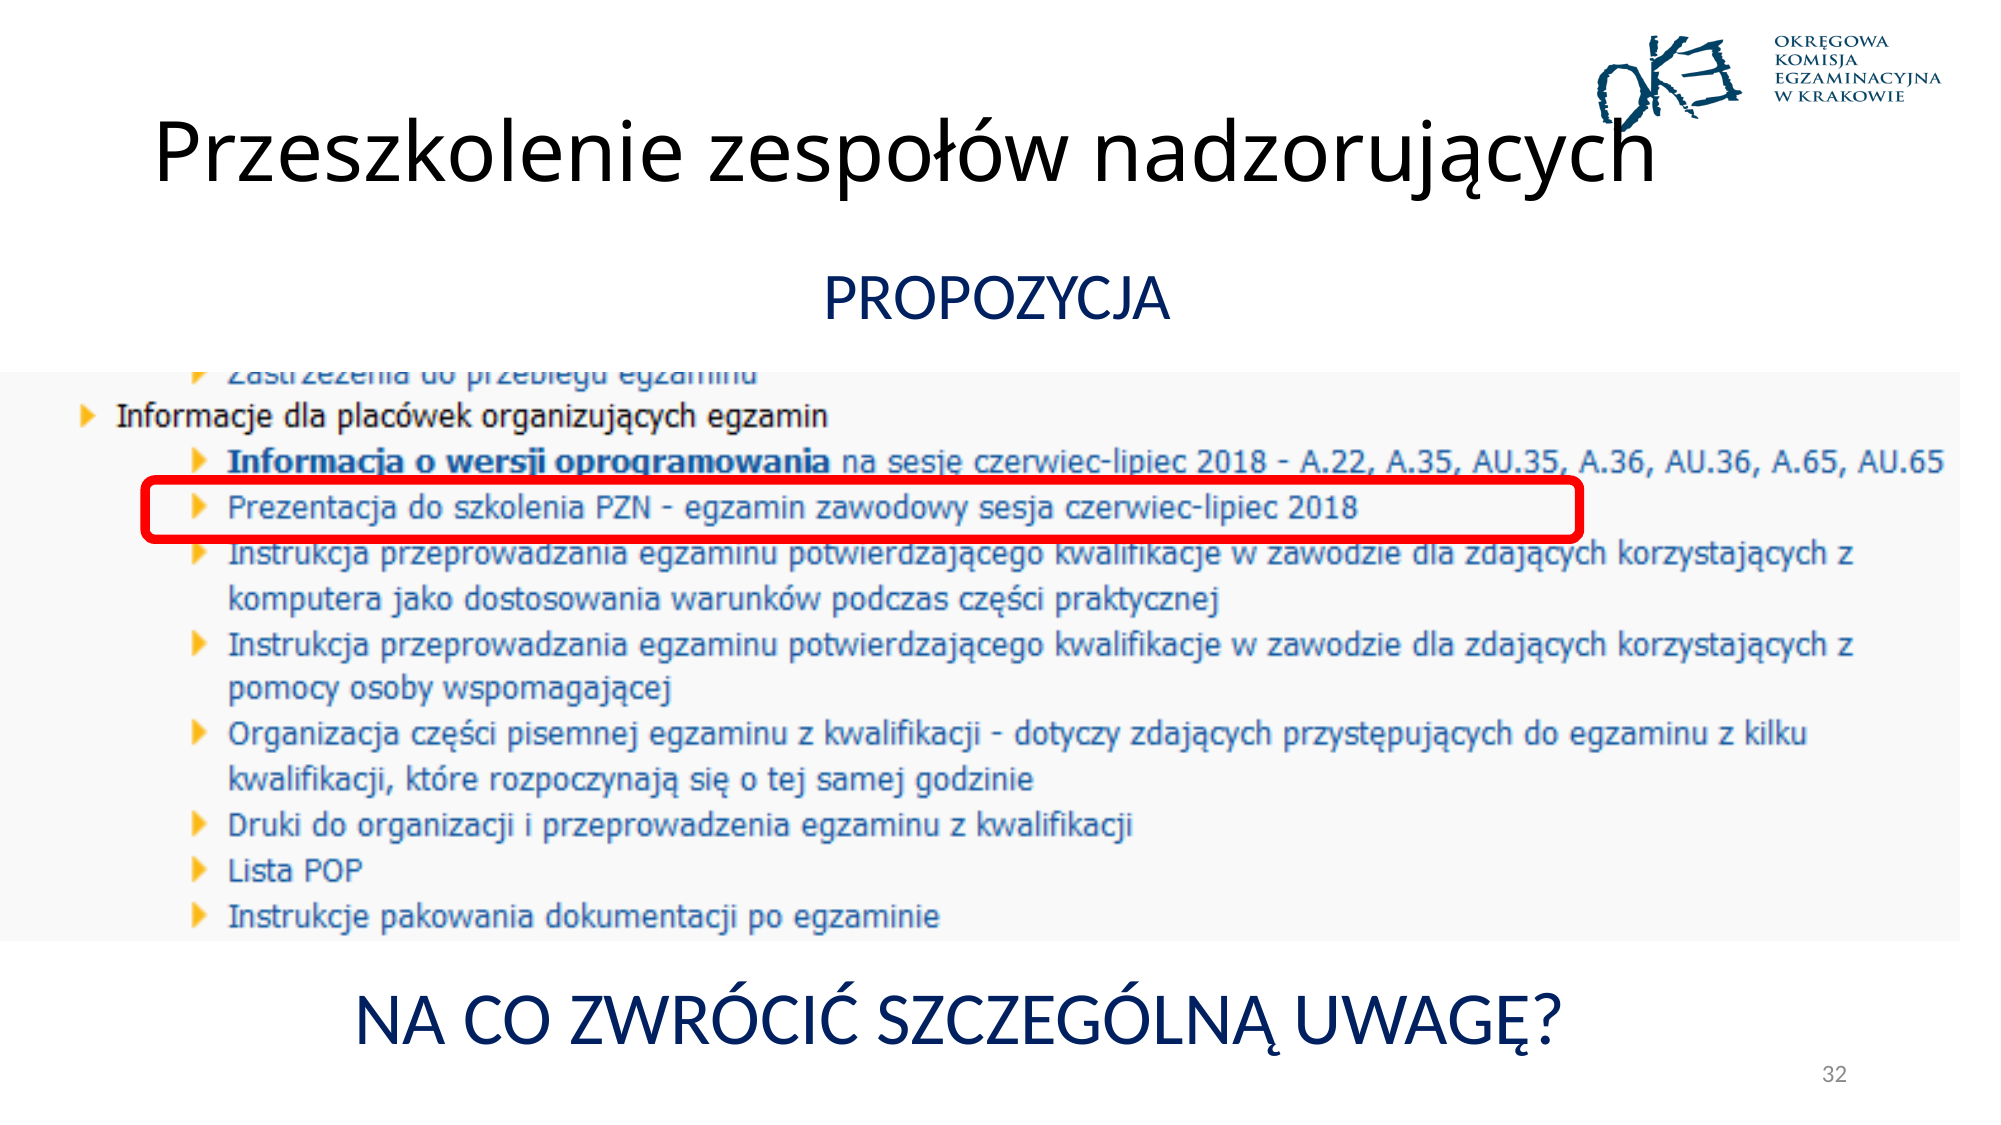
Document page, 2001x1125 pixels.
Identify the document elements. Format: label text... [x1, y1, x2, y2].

slide_number 32 [1412, 1042, 1863, 1103]
text_box PROPOZYCJA [501, 263, 1494, 363]
text_box NA CO ZWRÓCIĆ SZCZEGÓLNĄ UWAGĘ? [109, 956, 1811, 1086]
title Przeszkolenie zespołów nadzorujących [137, 45, 1863, 263]
picture [1595, 30, 1950, 132]
picture [0, 372, 1960, 941]
